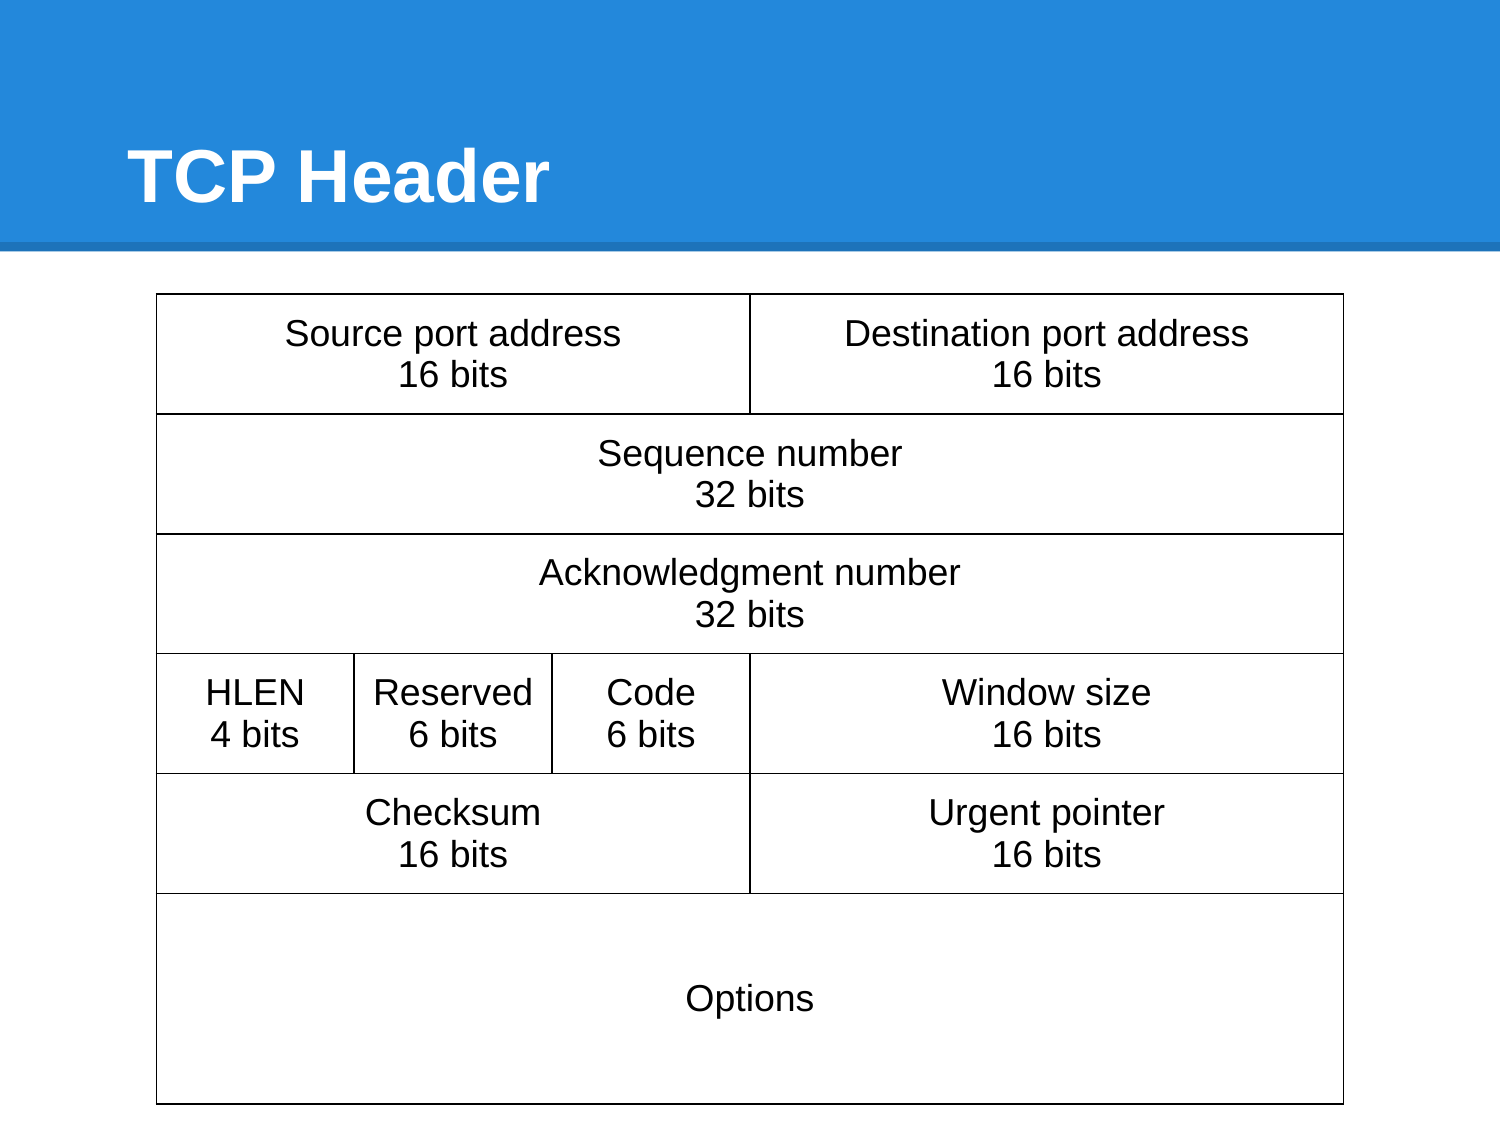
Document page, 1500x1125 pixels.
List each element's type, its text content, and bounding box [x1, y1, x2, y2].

table_cell Options [157, 894, 1343, 1103]
title TCP Header [75, 14, 1425, 233]
table_cell HLEN 4 bits [157, 654, 353, 773]
table_cell Sequence number 32 bits [157, 415, 1343, 533]
table_cell Checksum 16 bits [157, 774, 749, 893]
table_cell Window size 16 bits [751, 654, 1343, 773]
table_cell Reserved 6 bits [355, 654, 551, 773]
table_header Destination port address 16 bits [751, 295, 1343, 413]
table_cell Code 6 bits [553, 654, 749, 773]
table_cell Acknowledgment number 32 bits [157, 535, 1343, 653]
table_header Source port address 16 bits [157, 295, 749, 413]
table_cell Urgent pointer 16 bits [751, 774, 1343, 893]
